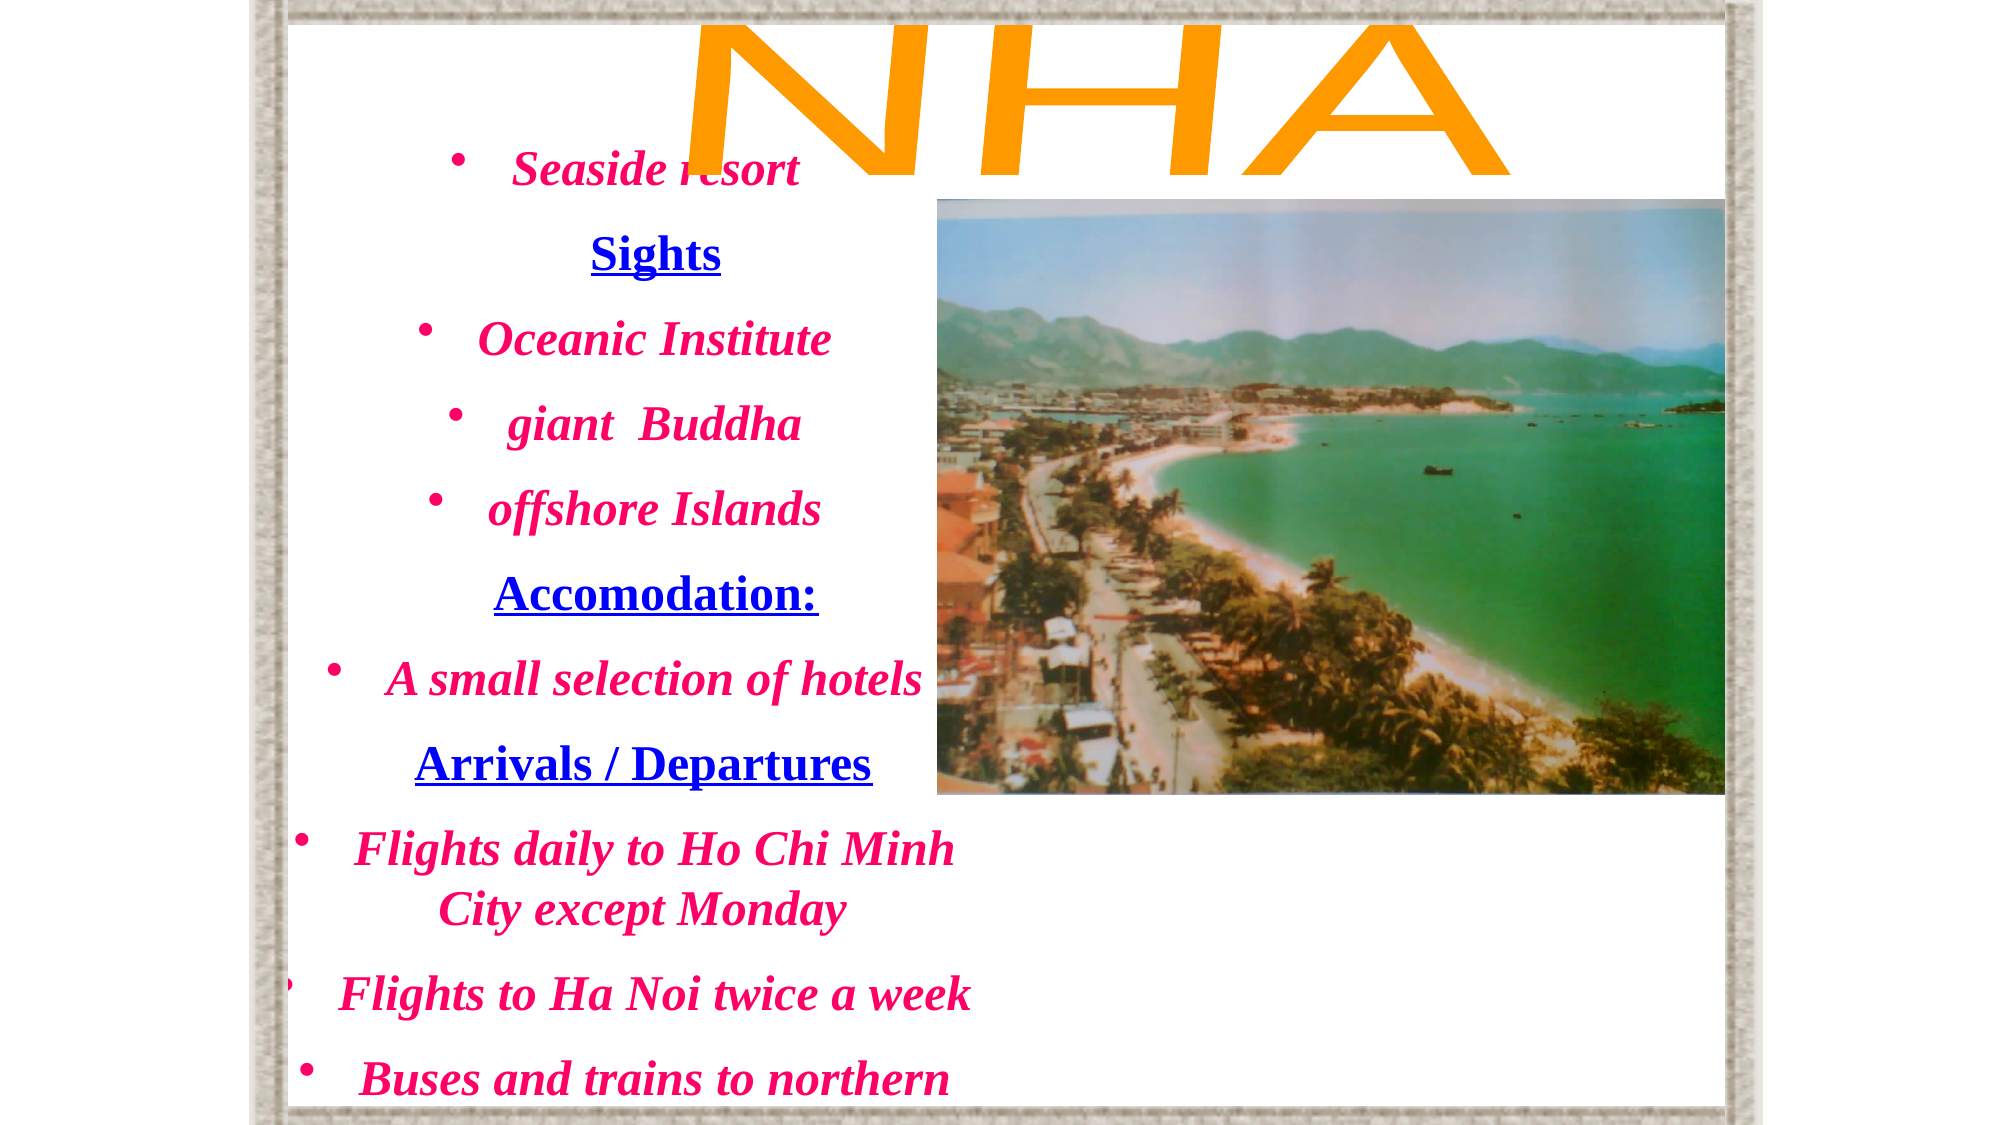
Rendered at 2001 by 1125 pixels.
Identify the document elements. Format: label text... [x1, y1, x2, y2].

text_box Seaside resort Sights Oceanic Institute giant Buddha offshore Islands Accomodation: A small selection of hotels Arrivals / Departures Flights daily to Ho Chi Minh City except Monday Flights to Ha Noi twice a week Buses and trains to northern and southern destinations [291, 128, 1000, 1104]
picture [249, 0, 1763, 1125]
